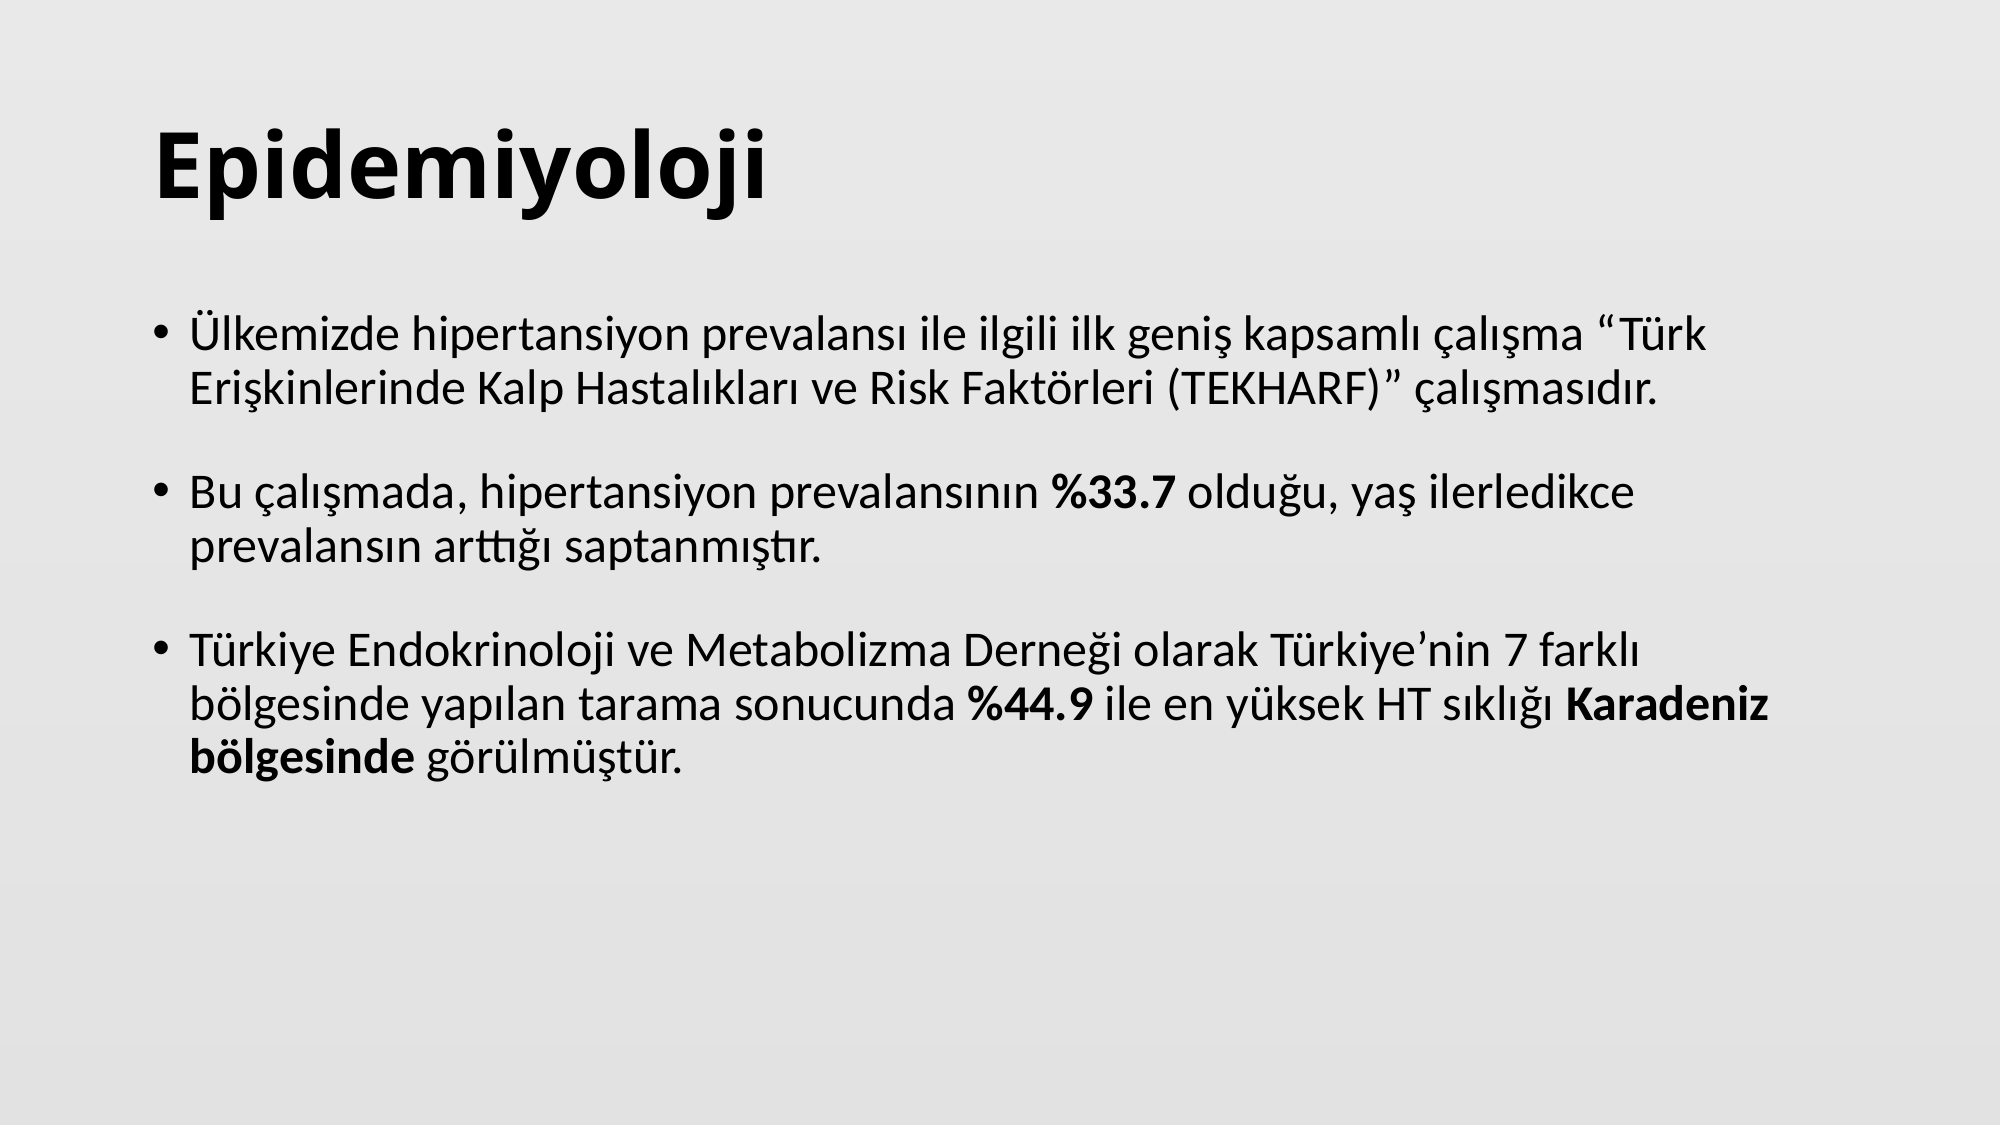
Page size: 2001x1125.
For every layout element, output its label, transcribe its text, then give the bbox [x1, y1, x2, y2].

title Epidemiyoloji [137, 59, 1863, 278]
list Ülkemizde hipertansiyon prevalansı ile ilgili ilk geniş kapsamlı çalışma “Türk Erişkinlerinde Kalp Hastalıkları ve Risk Faktörleri (TEKHARF)” çalışmasıdır. Bu çalışmada, hipertansiyon prevalansının %33.7 olduğu, yaş ilerledikce prevalansın arttığı saptanmıştır. Türkiye Endokrinoloji ve Metabolizma Derneği olarak Türkiye’nin 7 farklı bölgesinde yapılan tarama sonucunda %44.9 ile en yüksek HT sıklığı Karadeniz bölgesinde görülmüştür. [137, 299, 1863, 1014]
